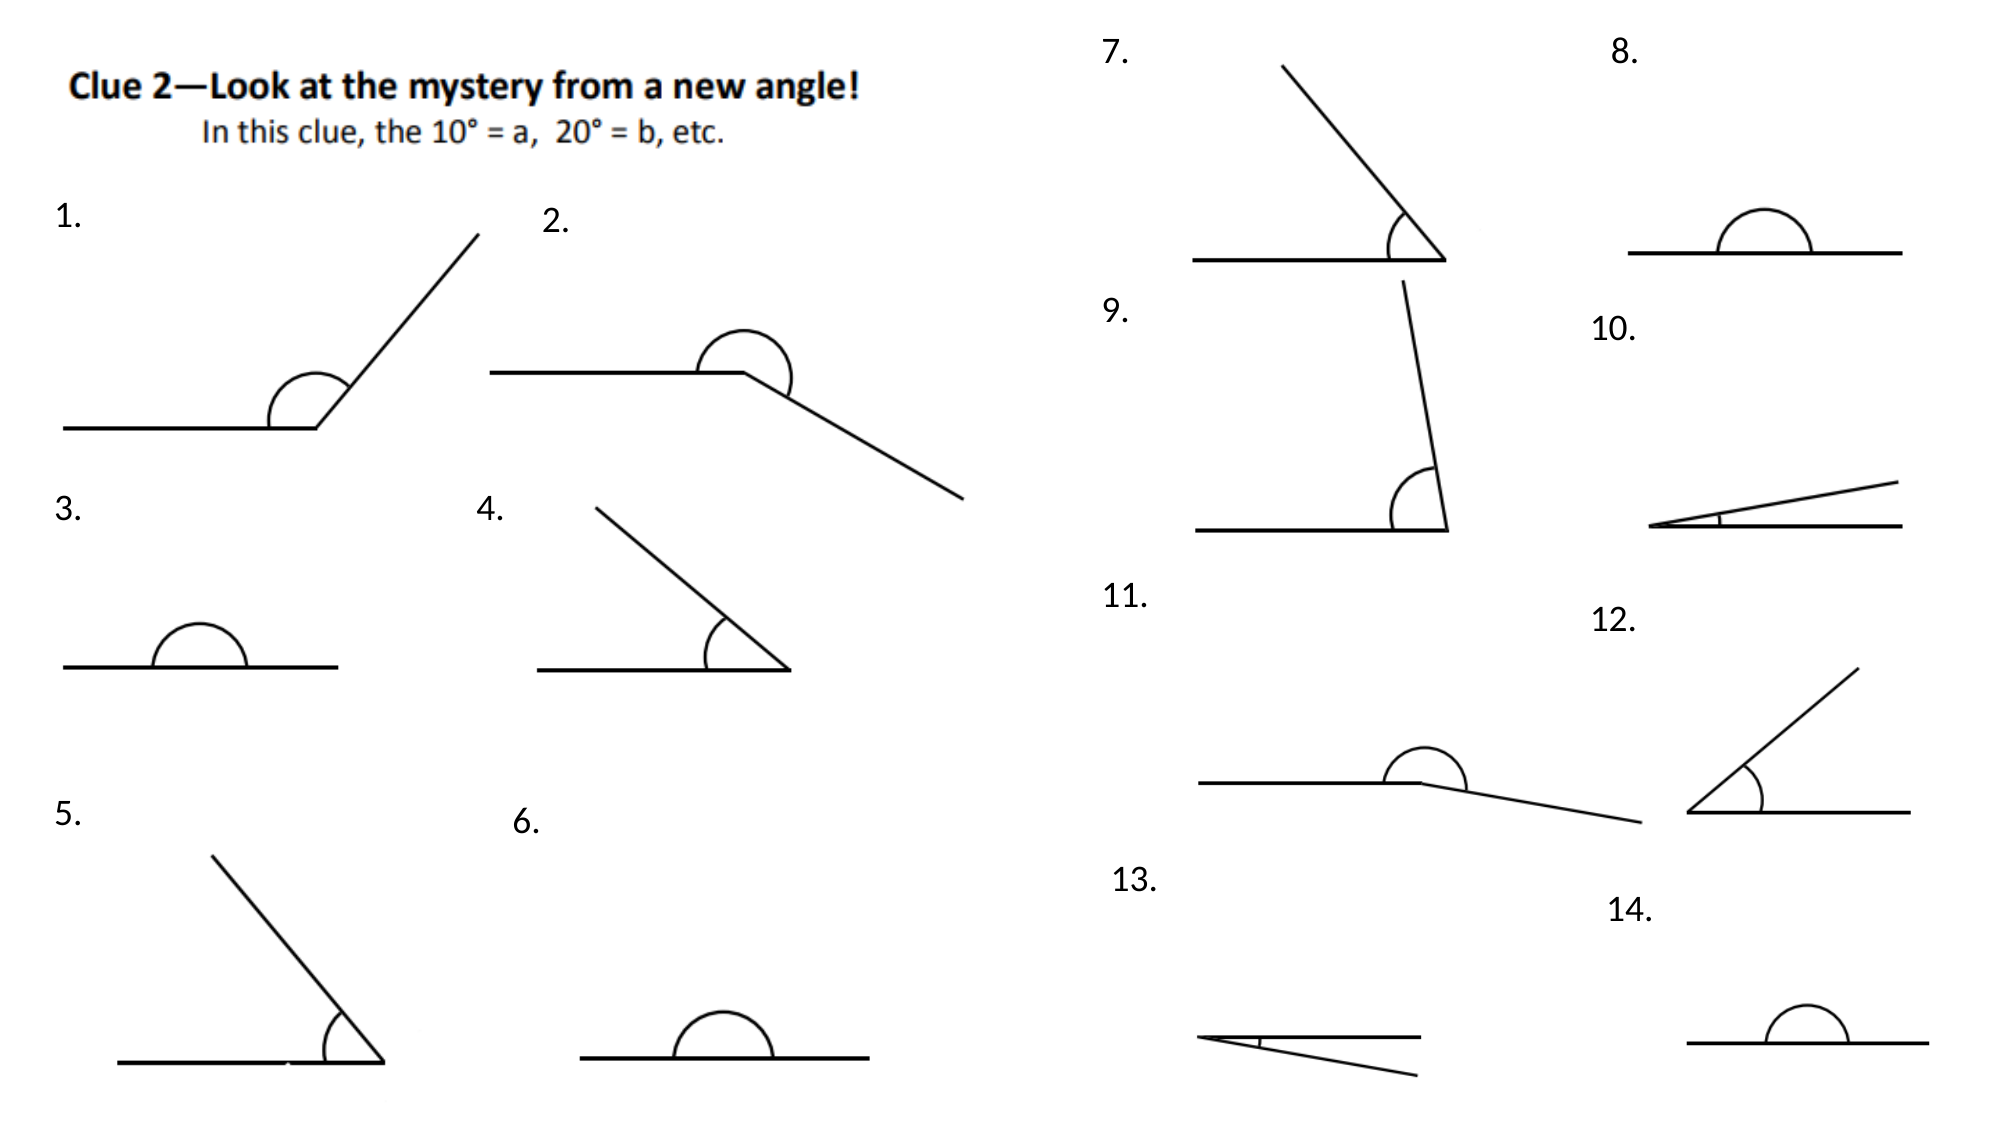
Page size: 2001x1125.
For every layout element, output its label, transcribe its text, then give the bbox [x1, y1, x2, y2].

text_box 12. [1575, 586, 1694, 617]
text_box 9. [1086, 277, 1158, 338]
text_box 13. [1095, 846, 1169, 907]
picture [16, 218, 1000, 699]
picture [39, 49, 916, 170]
picture [75, 846, 968, 1108]
text_box 1. [39, 182, 111, 218]
text_box 11. [1086, 562, 1196, 623]
picture [1169, 617, 1966, 1103]
text_box 5. [39, 780, 111, 840]
text_box 8. [1596, 18, 1668, 49]
text_box 2. [527, 187, 599, 218]
text_box 7. [1086, 18, 1159, 79]
text_box 6. [497, 788, 569, 846]
picture [1158, 49, 1961, 573]
